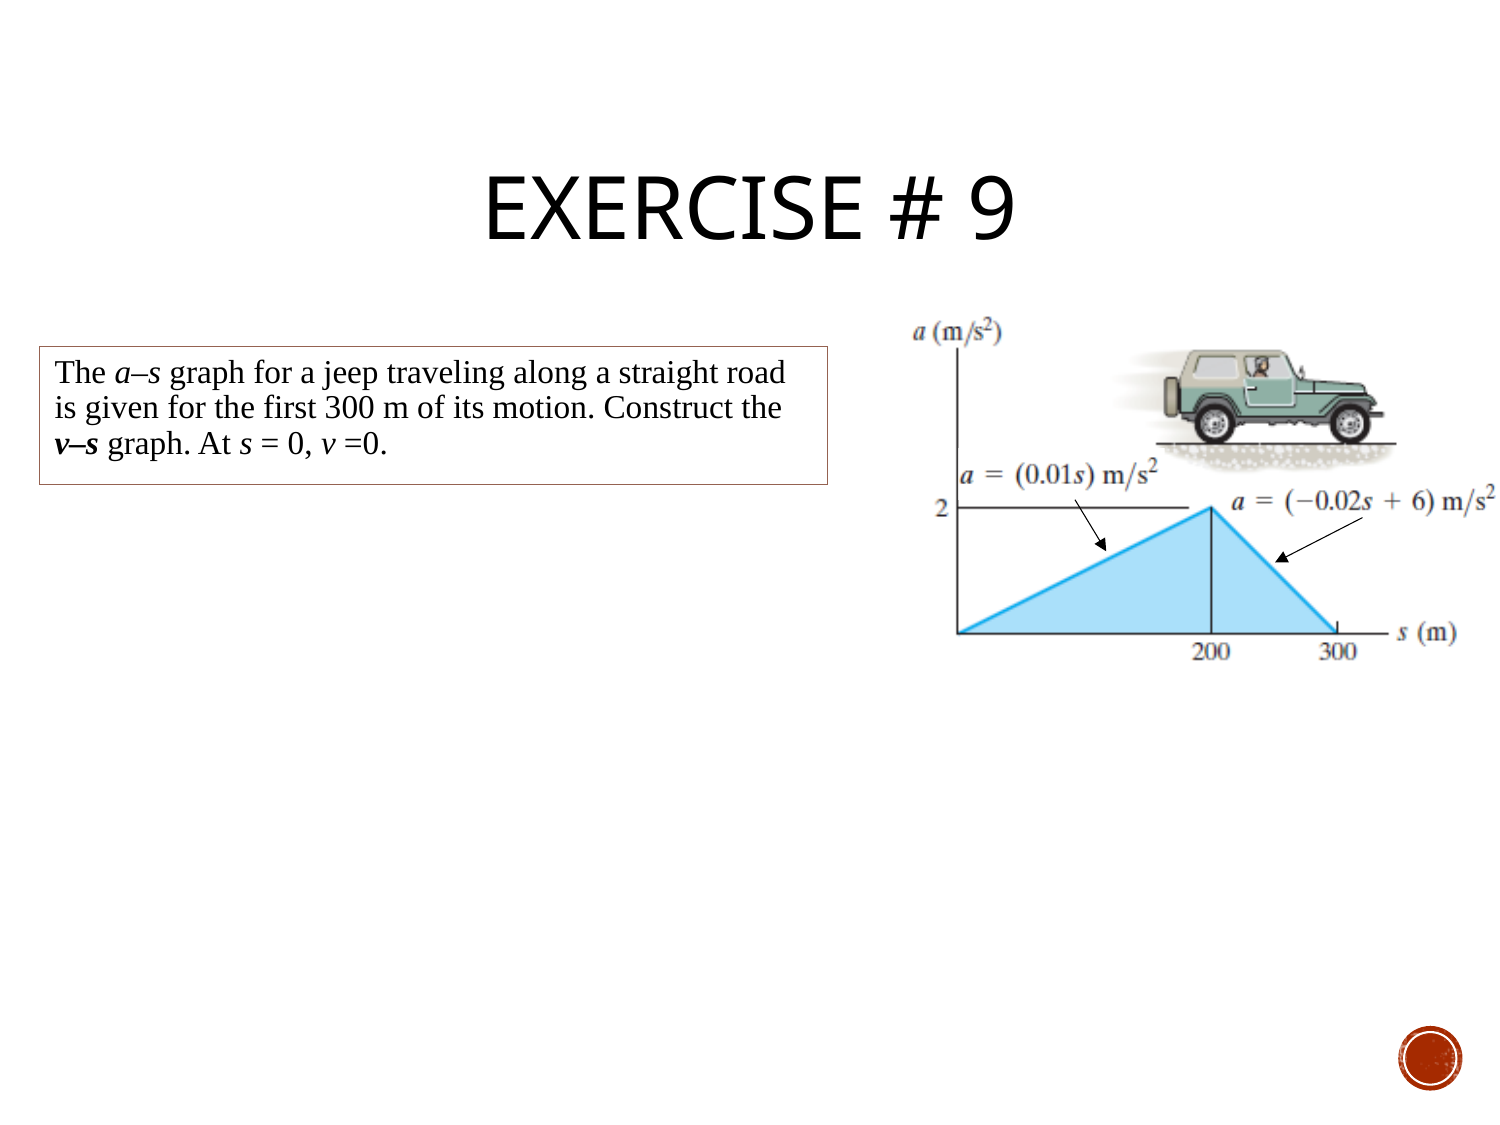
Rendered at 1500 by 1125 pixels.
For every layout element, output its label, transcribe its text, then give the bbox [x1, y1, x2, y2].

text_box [1078, 503, 1104, 549]
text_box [1278, 521, 1360, 560]
picture [890, 300, 1498, 670]
title Exercise # 9 [112, 79, 1388, 344]
list The a–s graph for a jeep traveling along a straight road is given for the first 300 m of its motion. Construct the v–s graph. At s = 0, v =0. [39, 346, 828, 485]
